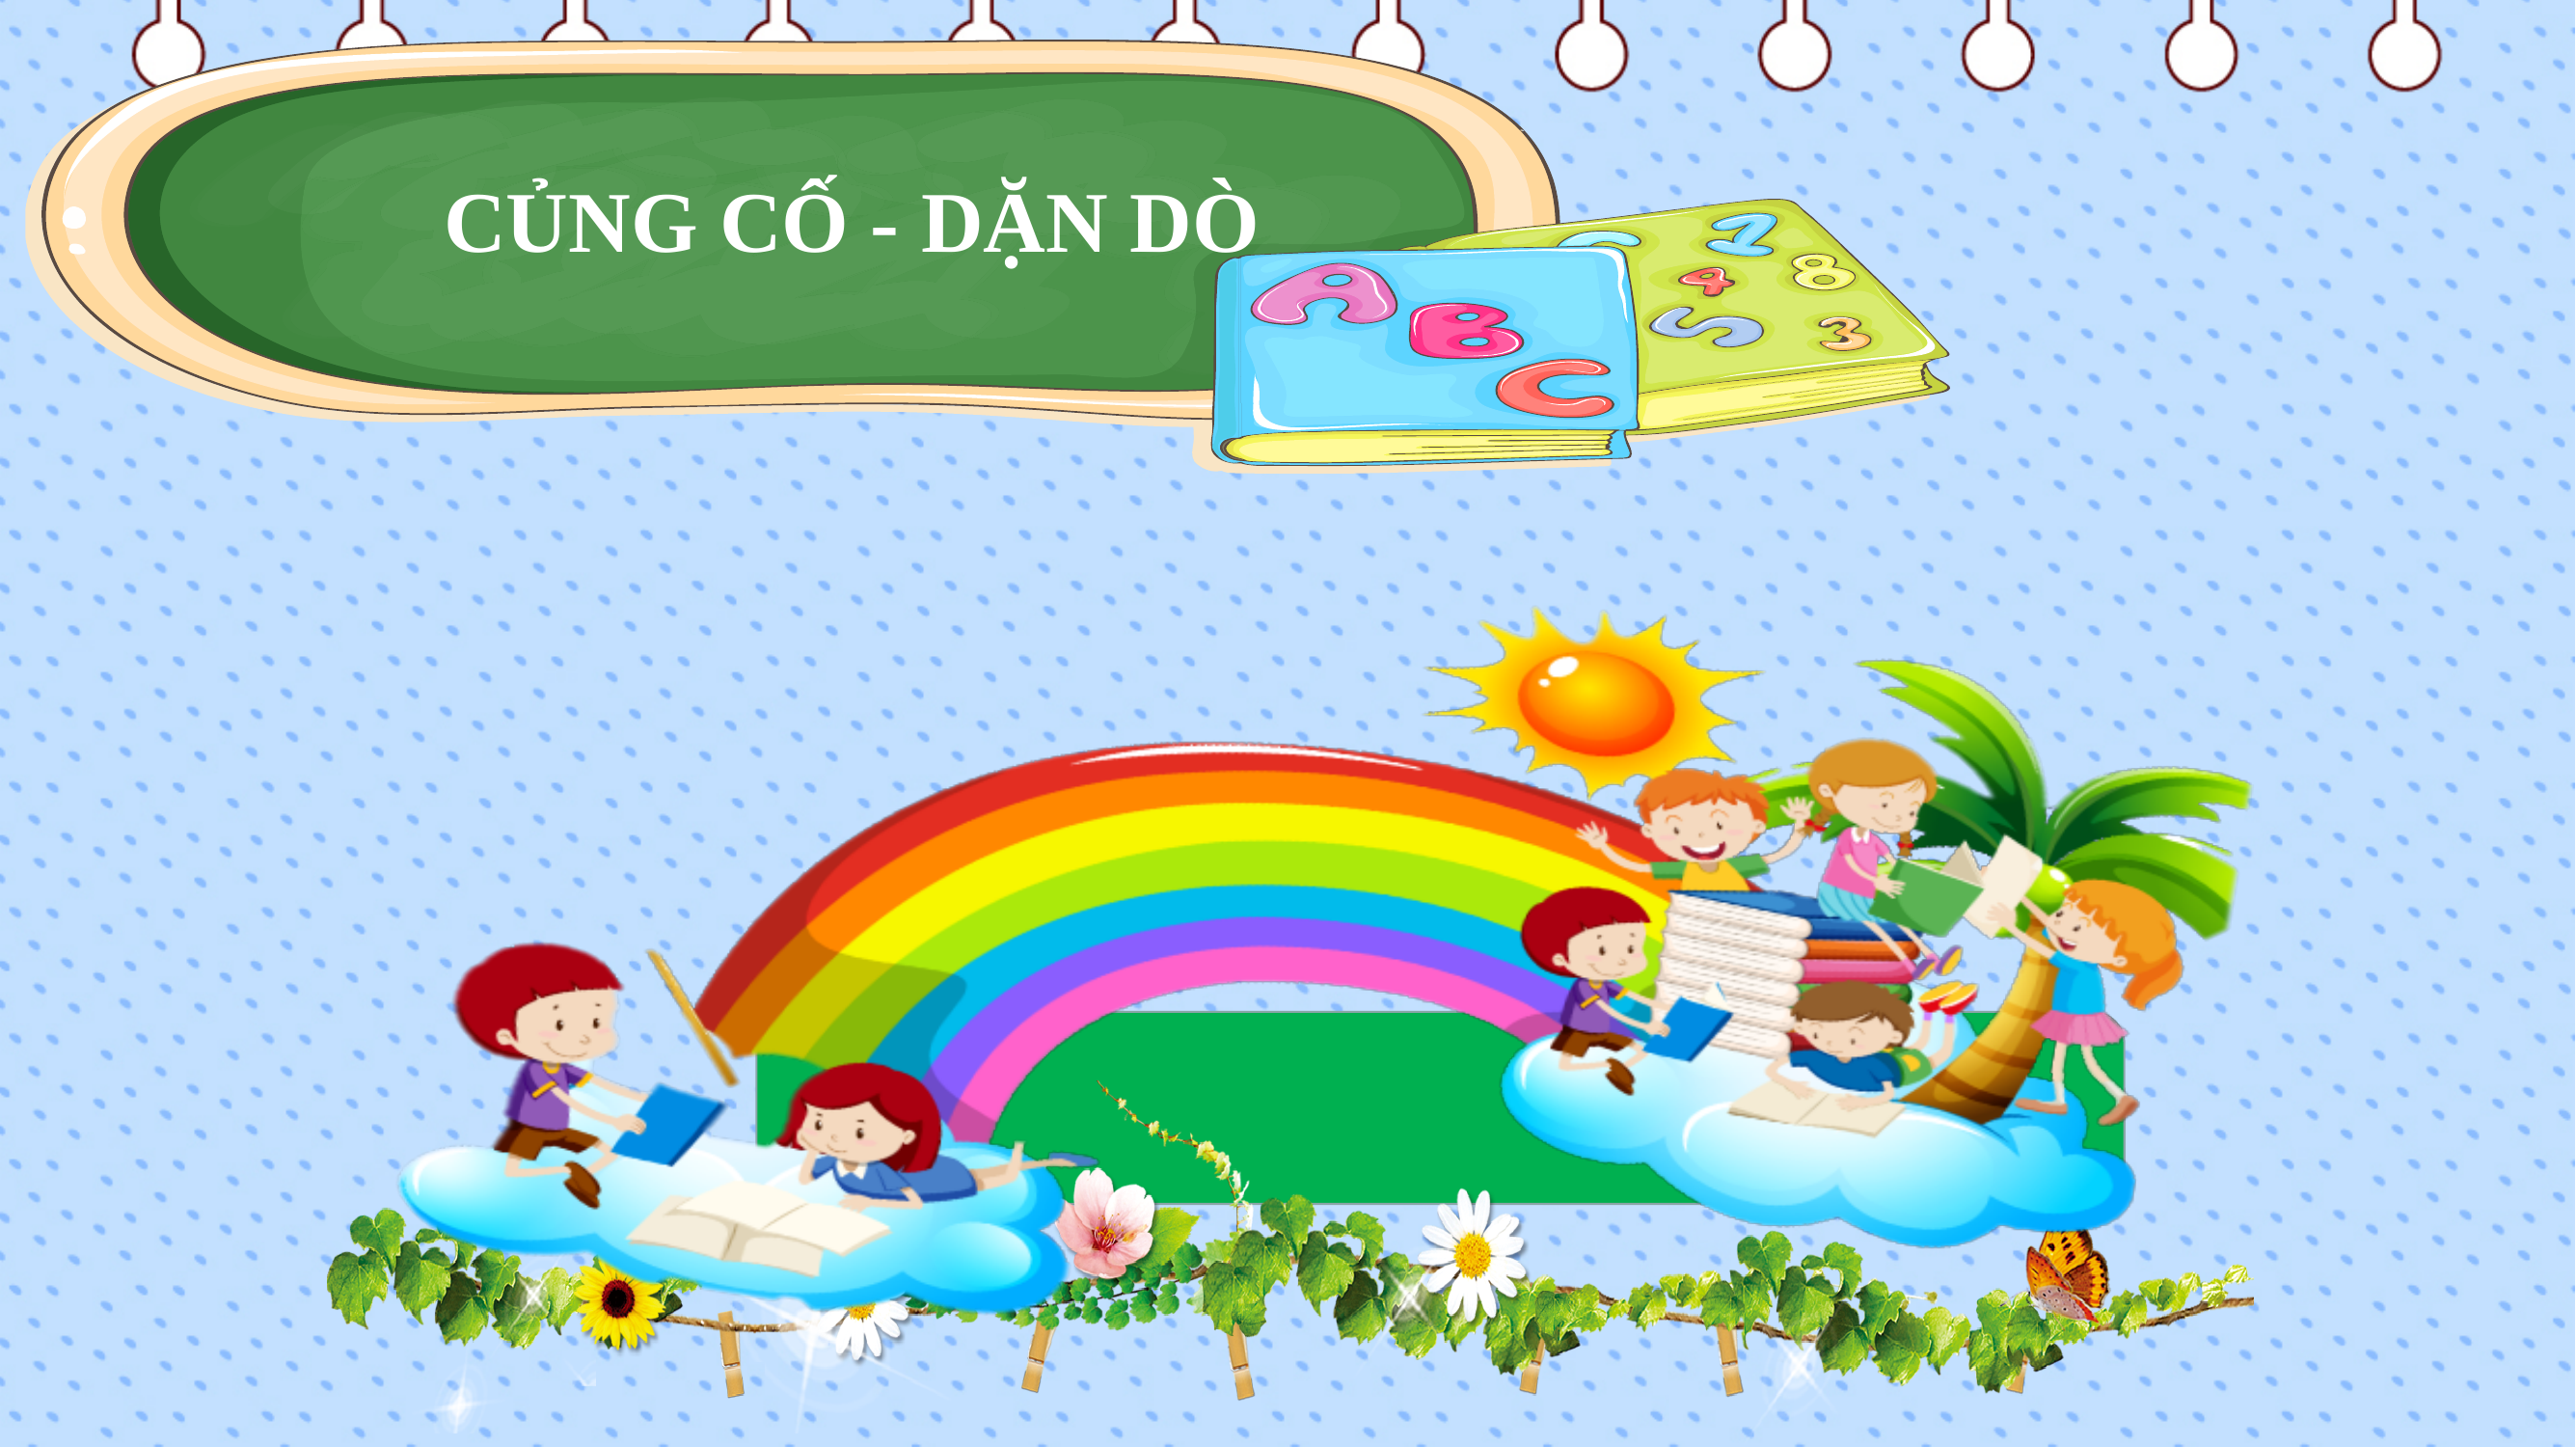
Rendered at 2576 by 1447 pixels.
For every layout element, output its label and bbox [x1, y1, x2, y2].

picture [0, 0, 2575, 1447]
text_box [25, 40, 1952, 474]
picture [394, 0, 1219, 40]
